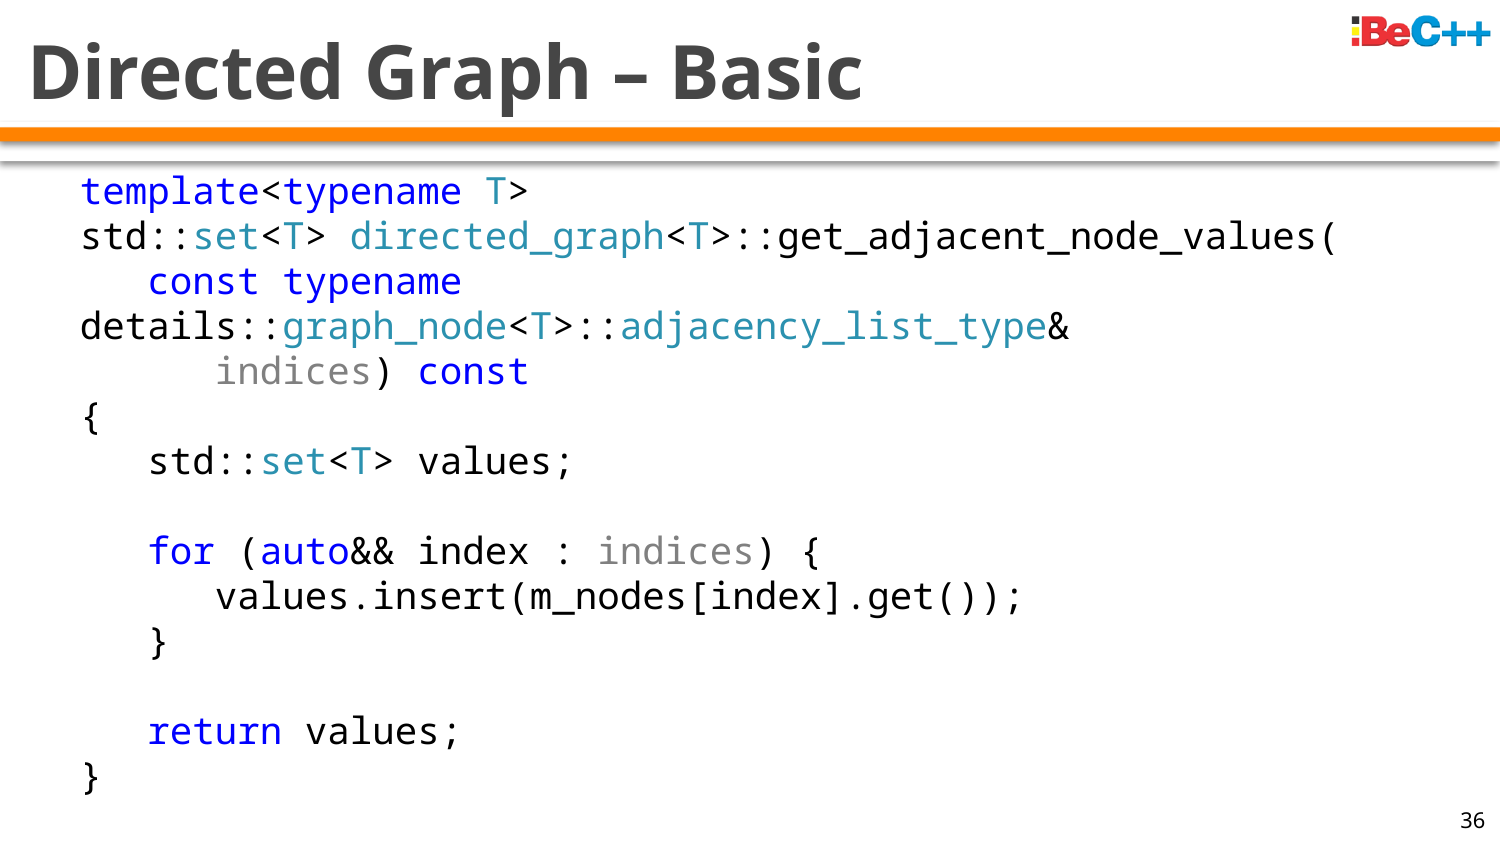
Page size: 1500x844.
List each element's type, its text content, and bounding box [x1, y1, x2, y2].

list template<typename T> std::set<T> directed_graph<T>::get_adjacent_node_values( const typename details::graph_node<T>::adjacency_list_type& indices) const { std::set<T> values; for (auto&& index : indices) { values.insert(m_nodes[index].get()); } return values; } [12, 159, 1488, 835]
picture [1350, 14, 1491, 30]
title Directed Graph – Basic [12, 19, 1488, 122]
